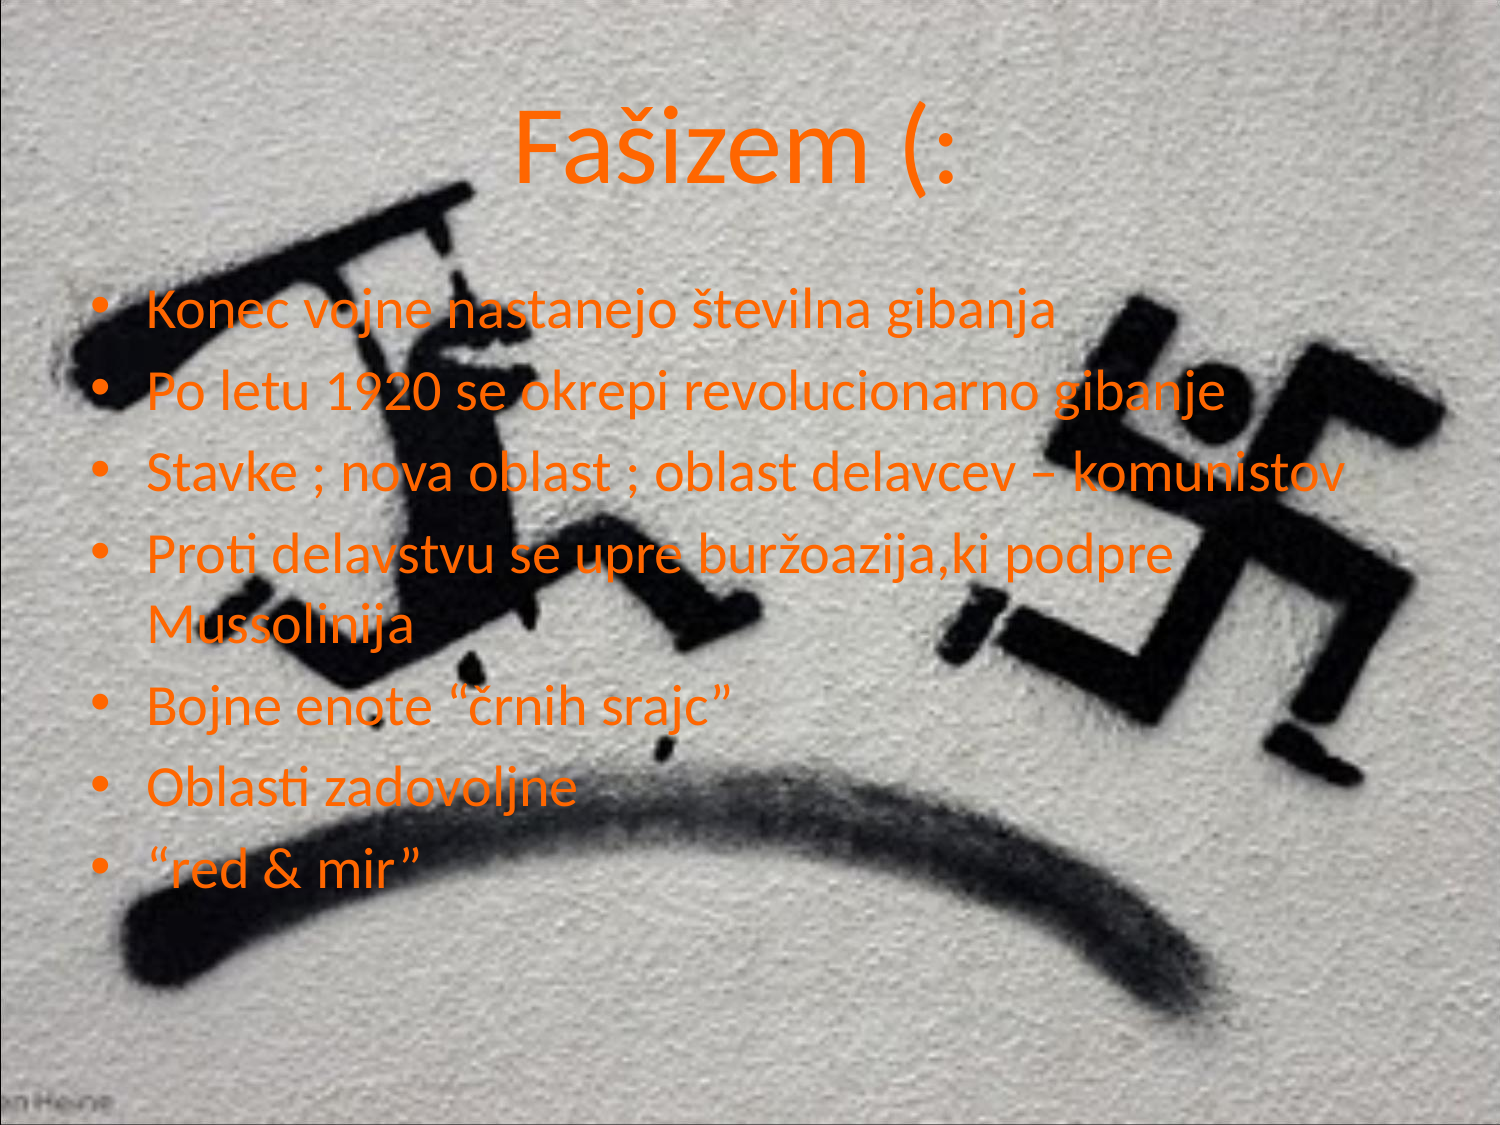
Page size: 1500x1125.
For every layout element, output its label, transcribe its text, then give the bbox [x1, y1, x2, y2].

title Fašizem (: [75, 45, 1425, 233]
picture [0, 0, 1500, 1125]
list Konec vojne nastanejo številna gibanja Po letu 1920 se okrepi revolucionarno gibanje Stavke ; nova oblast ; oblast delavcev – komunistov Proti delavstvu se upre buržoazija,ki podpre Mussolinija Bojne enote “črnih srajc” Oblasti zadovoljne “red & mir” [75, 262, 1425, 1005]
